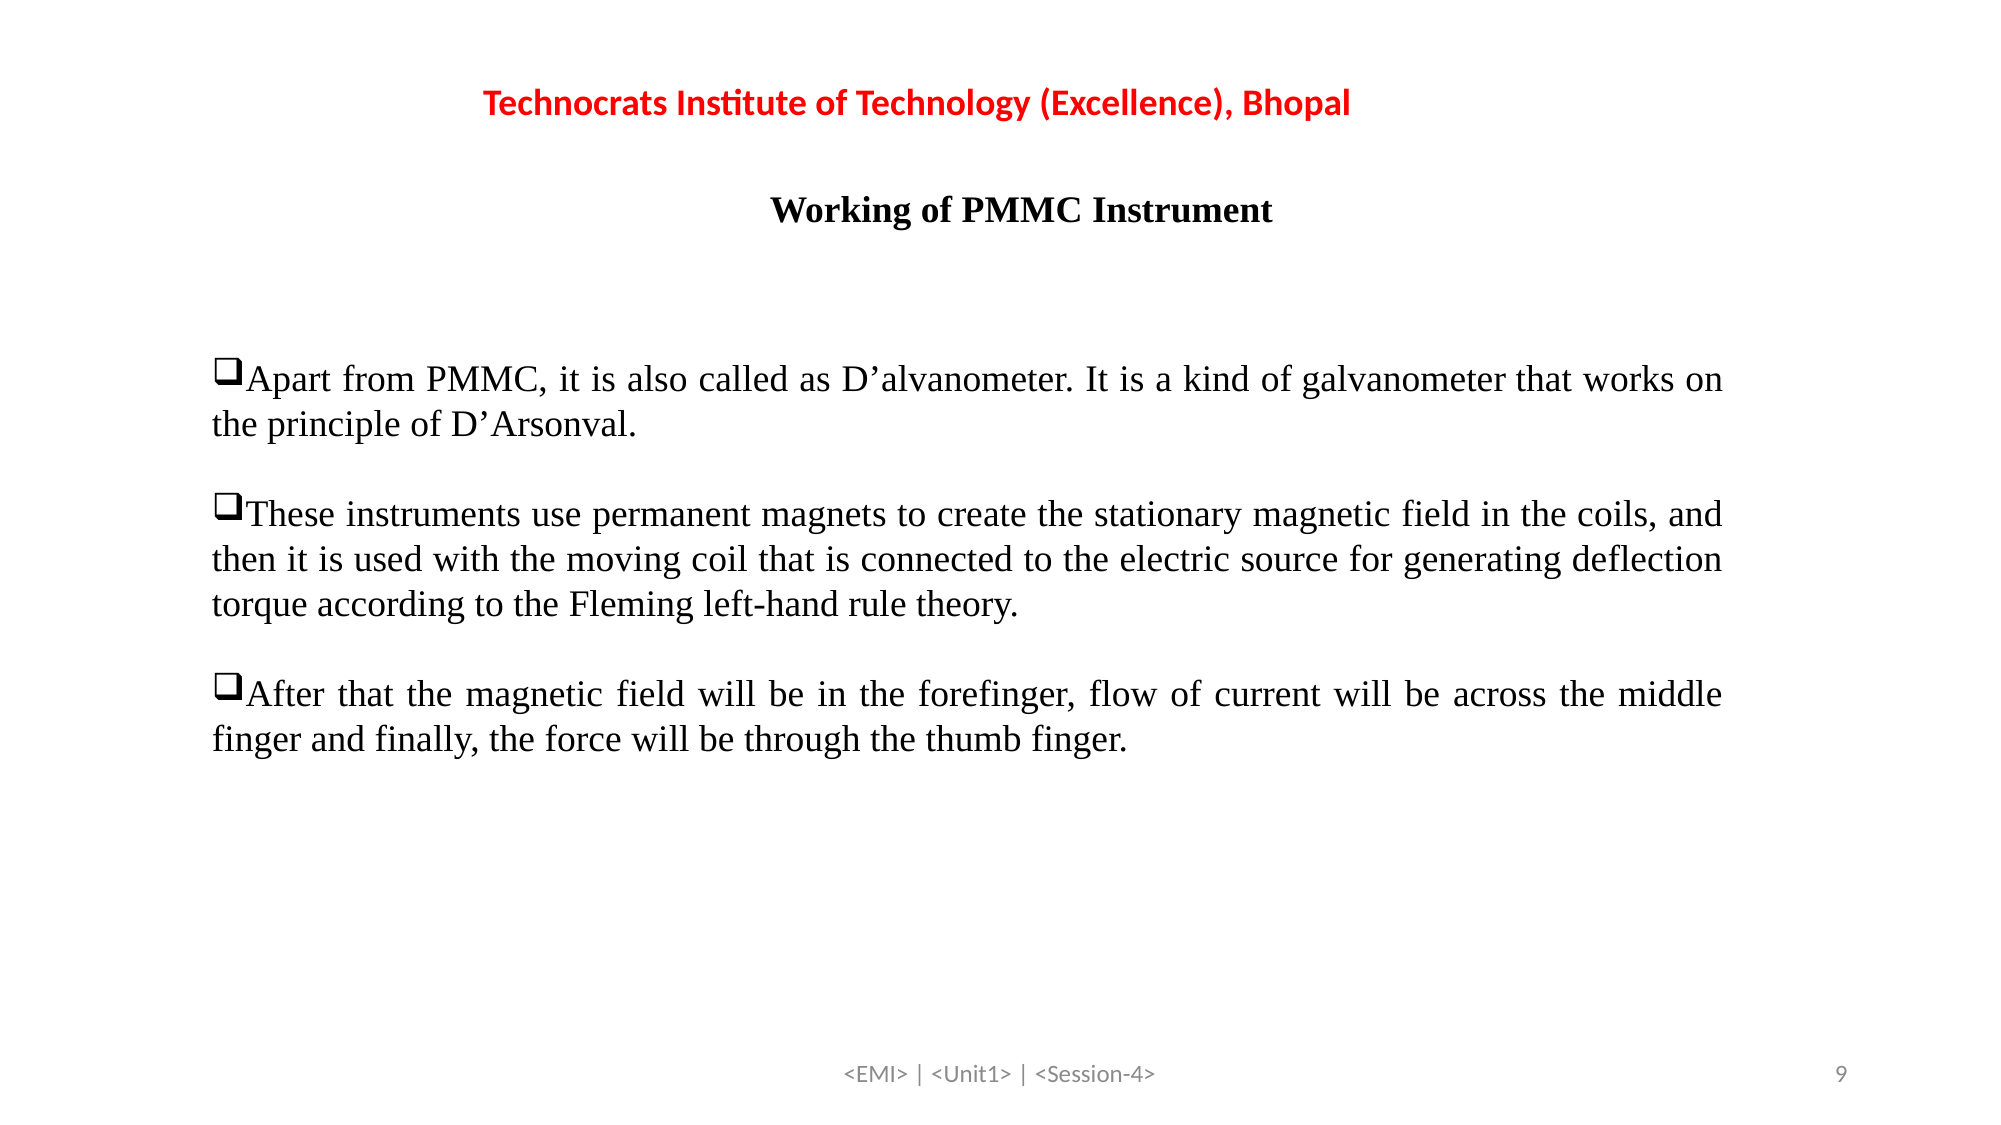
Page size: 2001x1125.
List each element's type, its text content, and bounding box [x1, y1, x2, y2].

text_box Apart from PMMC, it is also called as D’alvanometer. It is a kind of galvanometer that works on the principle of D’Arsonval. These instruments use permanent magnets to create the stationary magnetic field in the coils, and then it is used with the moving coil that is connected to the electric source for generating deflection torque according to the Fleming left-hand rule theory. After that the magnetic field will be in the forefinger, flow of current will be across the middle finger and finally, the force will be through the thumb finger. [197, 347, 1740, 767]
footer <EMI> | <Unit1> | <Session-4> [662, 1042, 1338, 1103]
text_box Technocrats Institute of Technology (Excellence), Bhopal [318, 70, 1627, 131]
text_box Working of PMMC Instrument [755, 177, 1289, 238]
slide_number 9 [1412, 1042, 1863, 1103]
